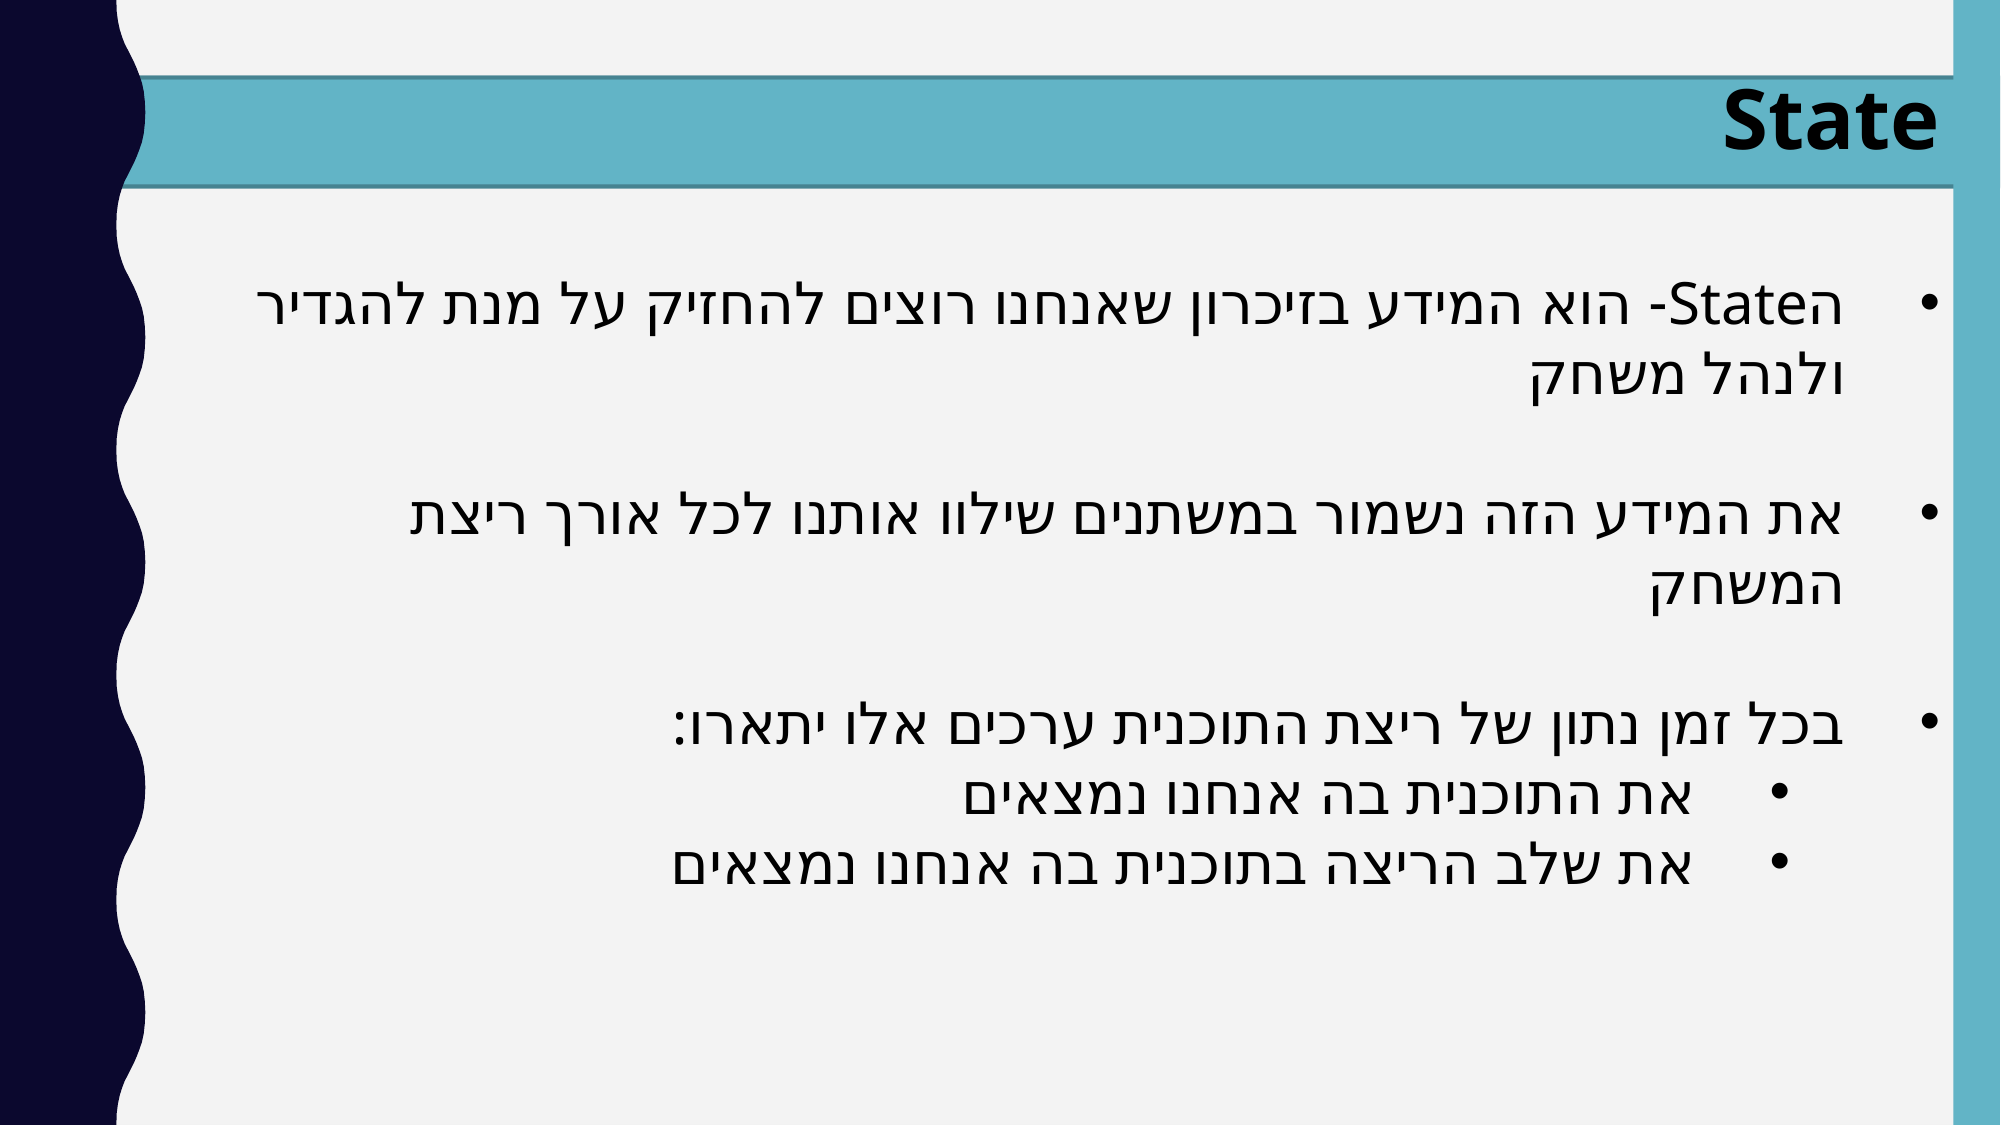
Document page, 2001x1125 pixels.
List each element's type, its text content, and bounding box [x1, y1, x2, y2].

text_box State הState- הוא המידע בזיכרון שאנחנו רוצים להחזיק על מנת להגדיר ולנהל משחק את המידע הזה נשמור במשתנים שילוו אותנו לכל אורך ריצת המשחק בכל זמן נתון של ריצת התוכנית ערכים אלו יתארו: את התוכנית בה אנחנו נמצאים את שלב הריצה בתוכנית בה אנחנו נמצאים [236, 58, 1955, 904]
picture [117, 0, 1953, 1125]
